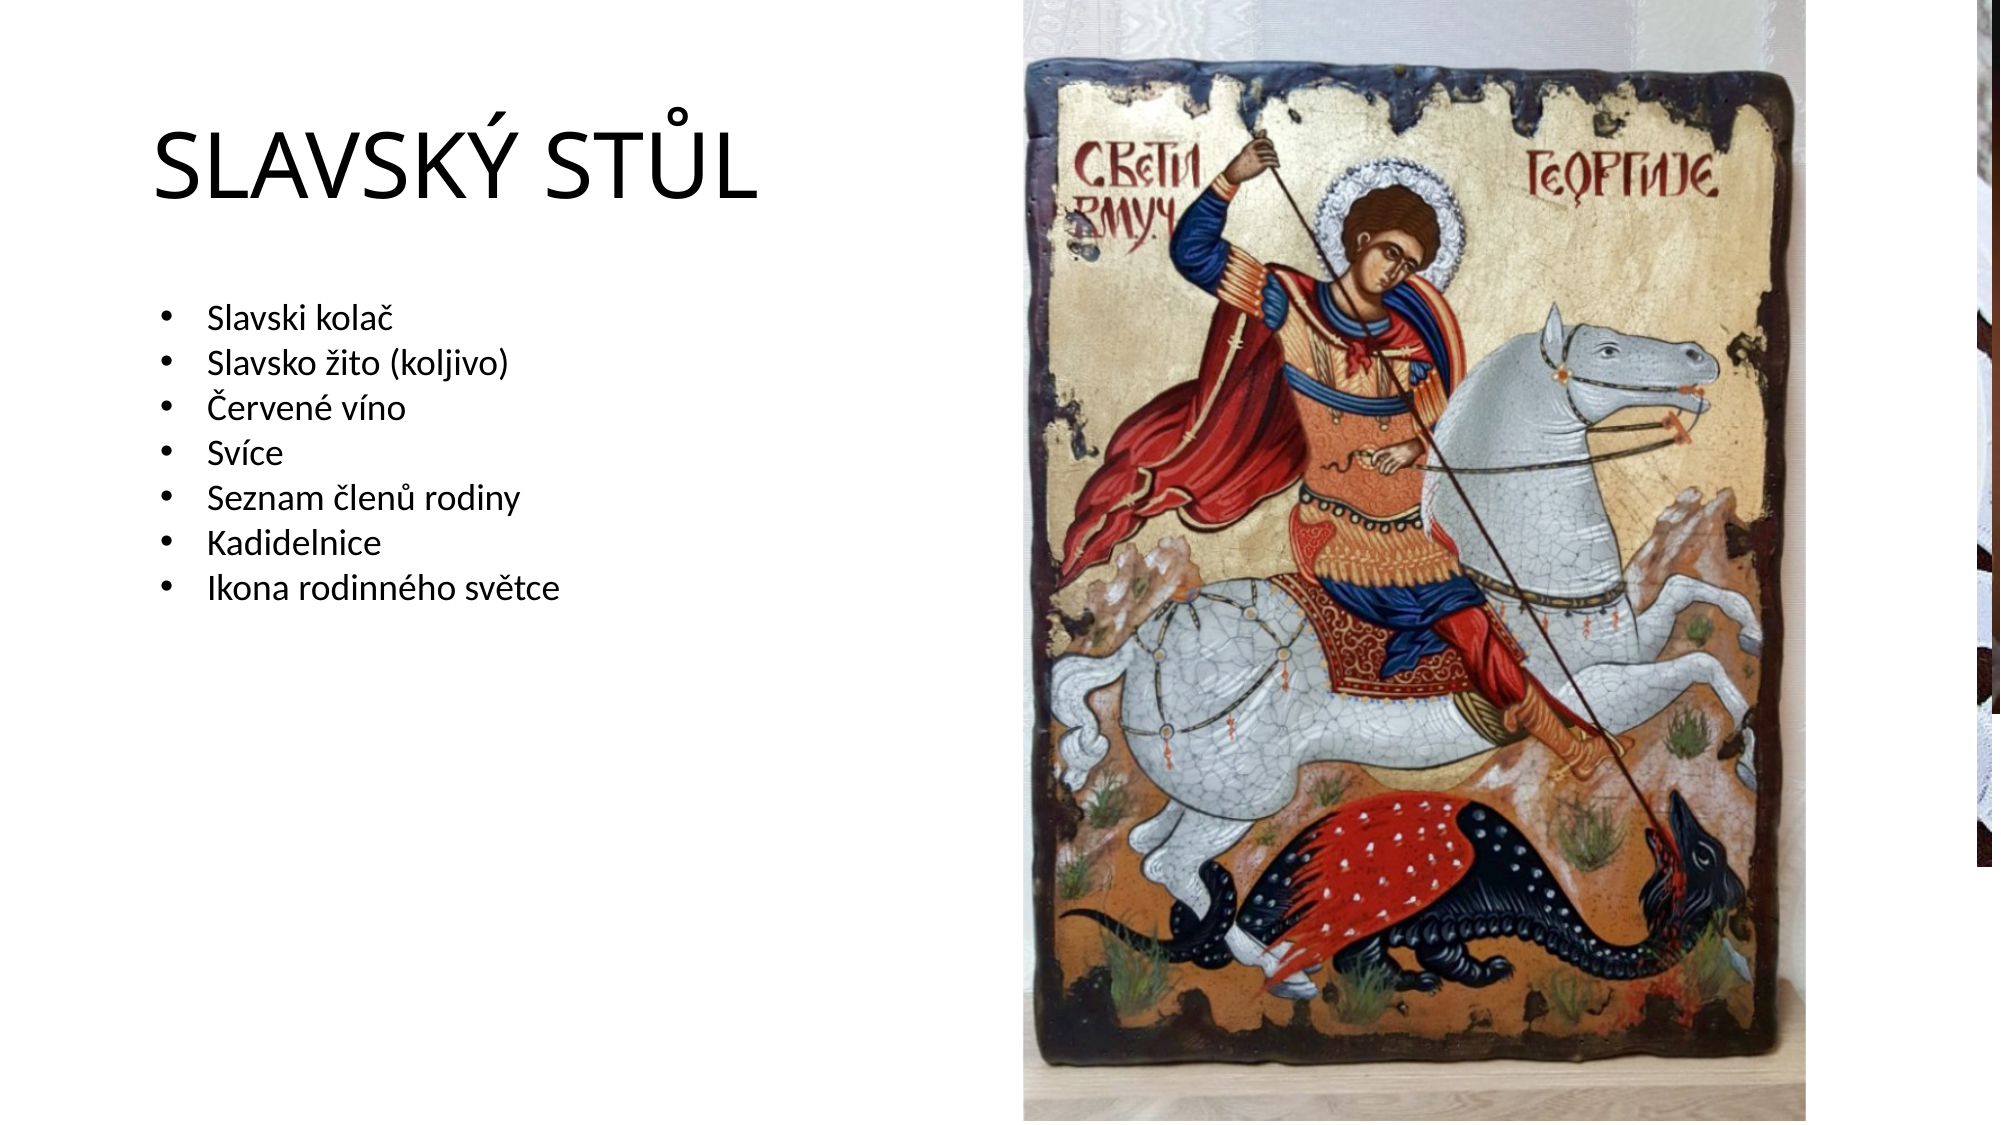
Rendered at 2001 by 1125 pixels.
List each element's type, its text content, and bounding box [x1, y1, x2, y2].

text_box Slavski kolač Slavsko žito (koljivo) Červené víno Svíce Seznam členů rodiny Kadidelnice Ikona rodinného světce [145, 285, 851, 616]
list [1992, 0, 2000, 714]
title SLAVSKÝ STŮL [137, 59, 851, 278]
picture [851, 0, 1992, 1121]
